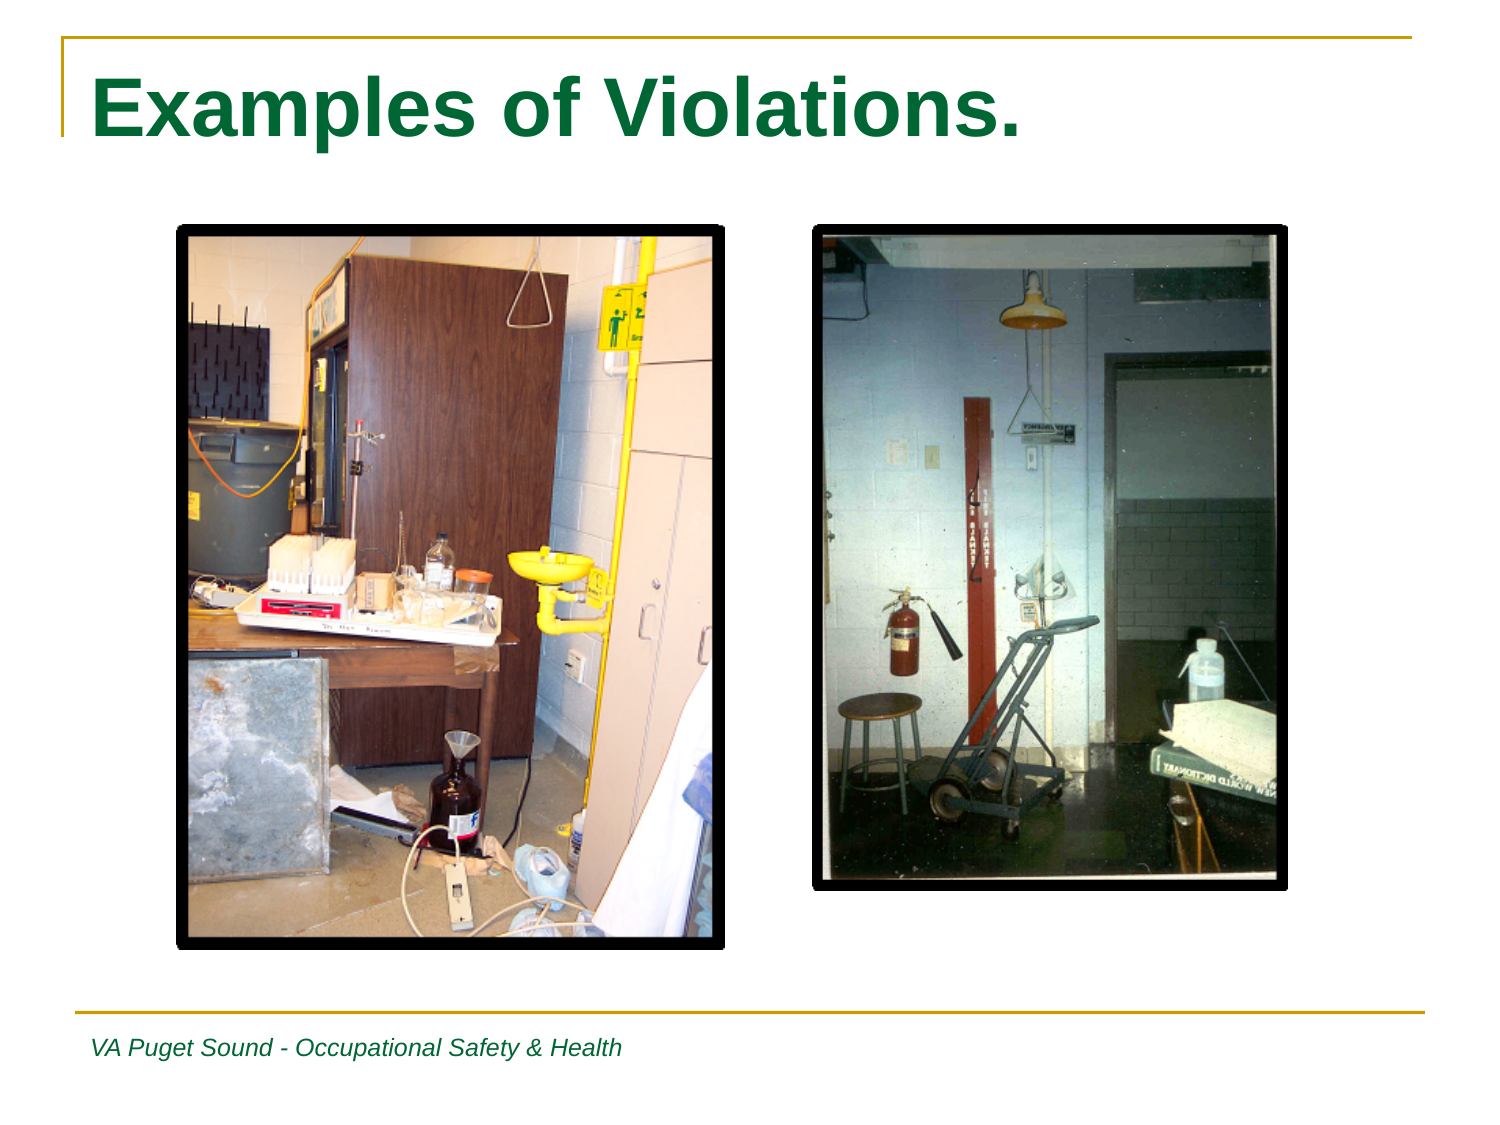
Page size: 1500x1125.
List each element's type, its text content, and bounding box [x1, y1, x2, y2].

picture [812, 224, 1288, 892]
slide_number VA Puget Sound - Occupational Safety & Health [74, 1023, 713, 1100]
title Examples of Violations. [74, 45, 1426, 233]
picture [176, 224, 726, 951]
